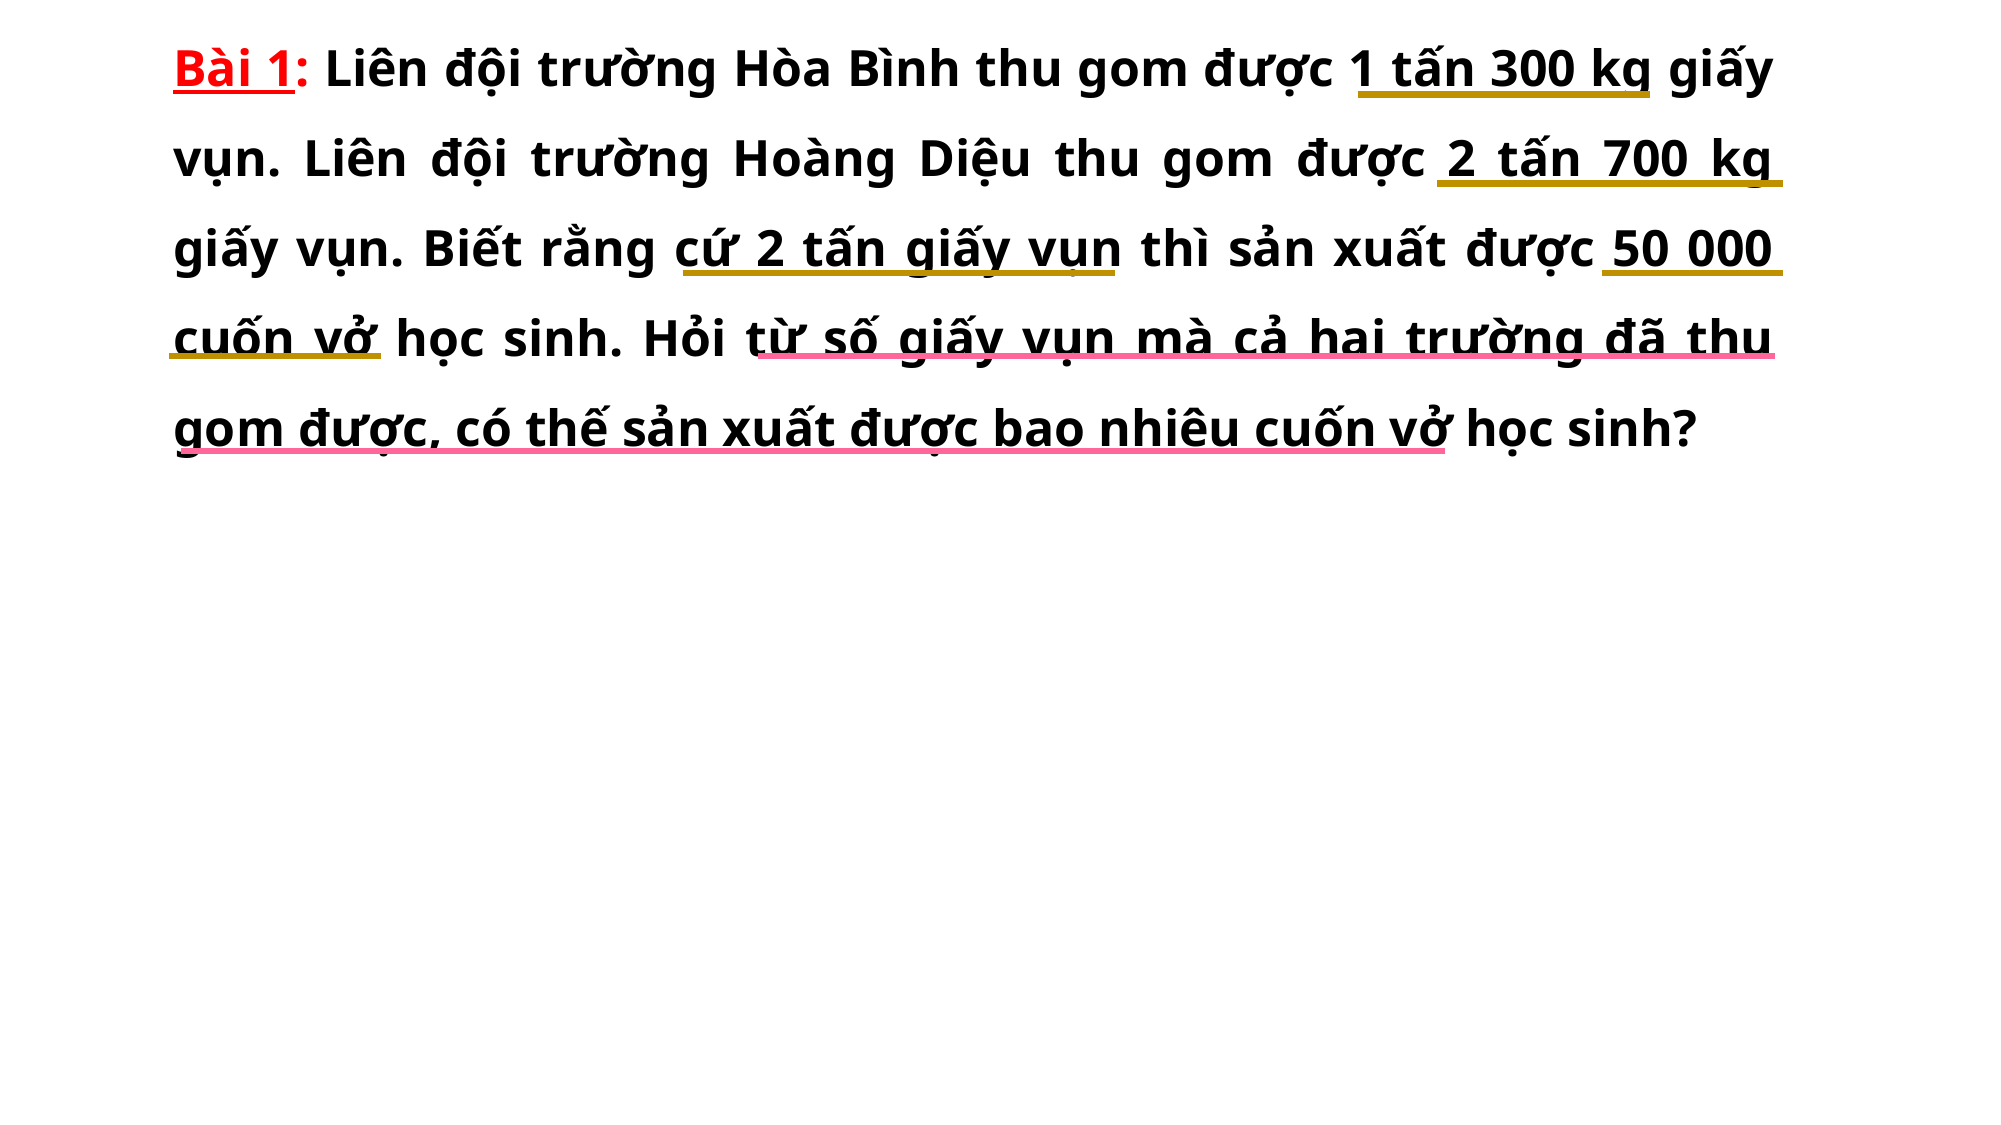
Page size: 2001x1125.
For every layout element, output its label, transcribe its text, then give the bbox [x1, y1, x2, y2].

text_box Bài 1: Liên đội trường Hòa Bình thu gom được 1 tấn 300 kg giấy vụn. Liên đội trường Hoàng Diệu thu gom được 2 tấn 700 kg giấy vụn. Biết rằng cứ 2 tấn giấy vụn thì sản xuất được 50 000 cuốn vở học sinh. Hỏi từ số giấy vụn mà cả hai trường đã thu gom được, có thế sản xuất được bao nhiêu cuốn vở học sinh? [173, 6, 1775, 457]
